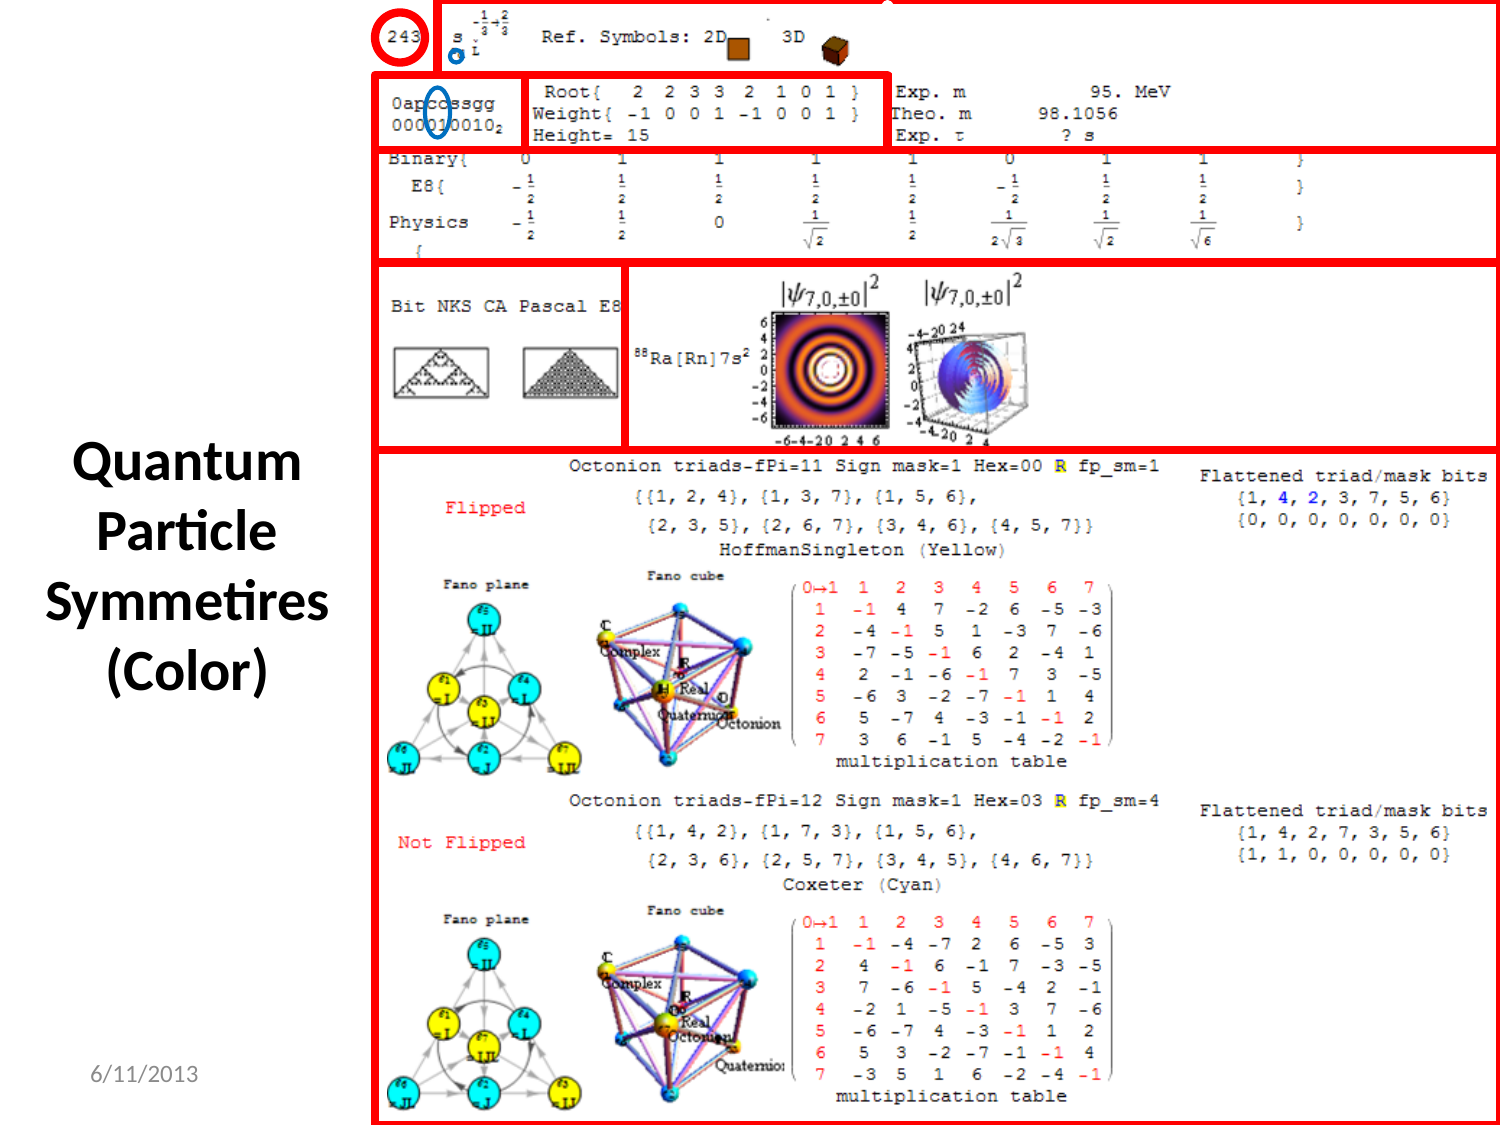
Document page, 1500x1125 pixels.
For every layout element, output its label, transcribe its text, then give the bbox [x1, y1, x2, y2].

picture [387, 0, 1500, 1125]
text_box [376, 73, 382, 152]
title Quantum Particle Symmetires (Color) [0, 0, 376, 1125]
text_box [376, 17, 382, 58]
text_box [376, 152, 382, 260]
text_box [437, 0, 1500, 151]
text_box [376, 448, 382, 1125]
text_box [376, 260, 382, 448]
